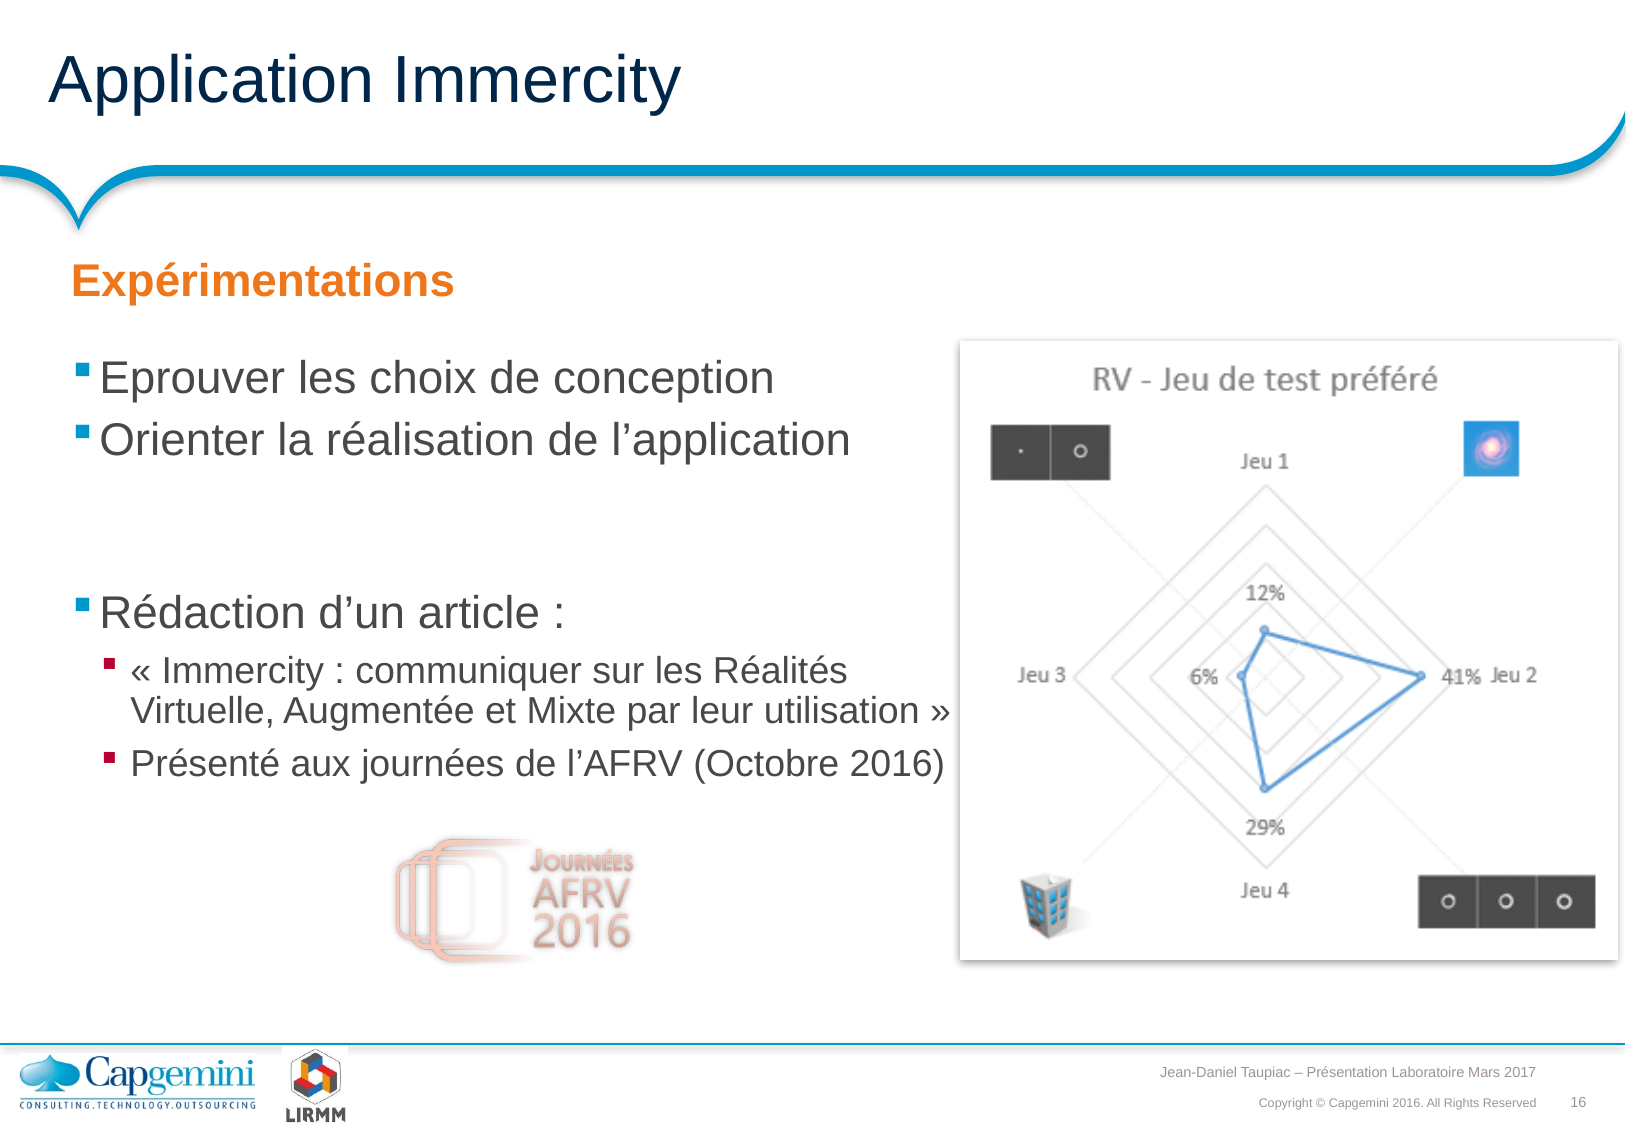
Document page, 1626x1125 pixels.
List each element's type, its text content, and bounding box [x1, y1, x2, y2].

text_box [966, 346, 1625, 350]
picture [336, 803, 684, 1003]
picture [19, 1053, 256, 1110]
title Application Immercity [0, 0, 1625, 165]
text_box Eprouver les choix de conception Orienter la réalisation de l’application Rédaction d’un article : « Immercity : communiquer sur les Réalités Virtuelle, Augmentée et Mixte par leur utilisation » Présenté aux journées de l’AFRV (Octobre 2016) [54, 341, 966, 1003]
picture [973, 355, 1604, 946]
list Expérimentations [53, 245, 1625, 346]
picture [282, 1046, 348, 1125]
text_box [55, 350, 1625, 1012]
